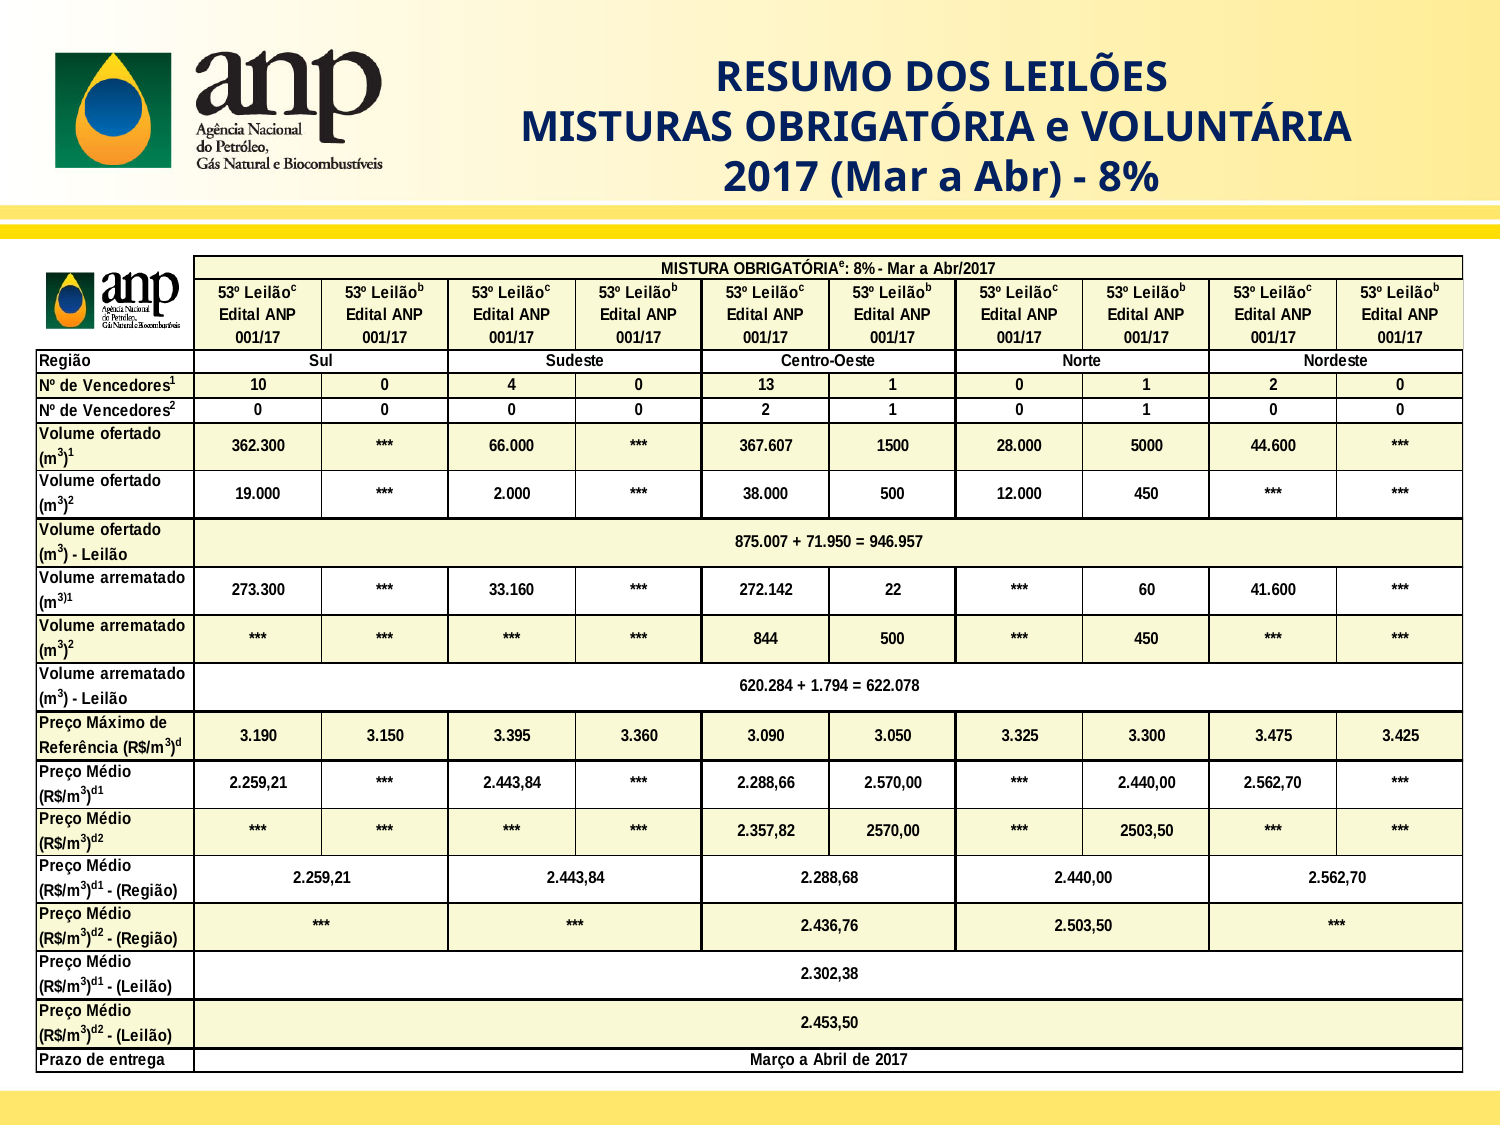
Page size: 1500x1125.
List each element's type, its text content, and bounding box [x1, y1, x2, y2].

picture [0, 0, 1500, 1125]
text_box RESUMO DOS LEILÕES MISTURAS OBRIGATÓRIA e VOLUNTÁRIA 2017 (Mar a Abr) - 8% [419, 42, 1465, 208]
